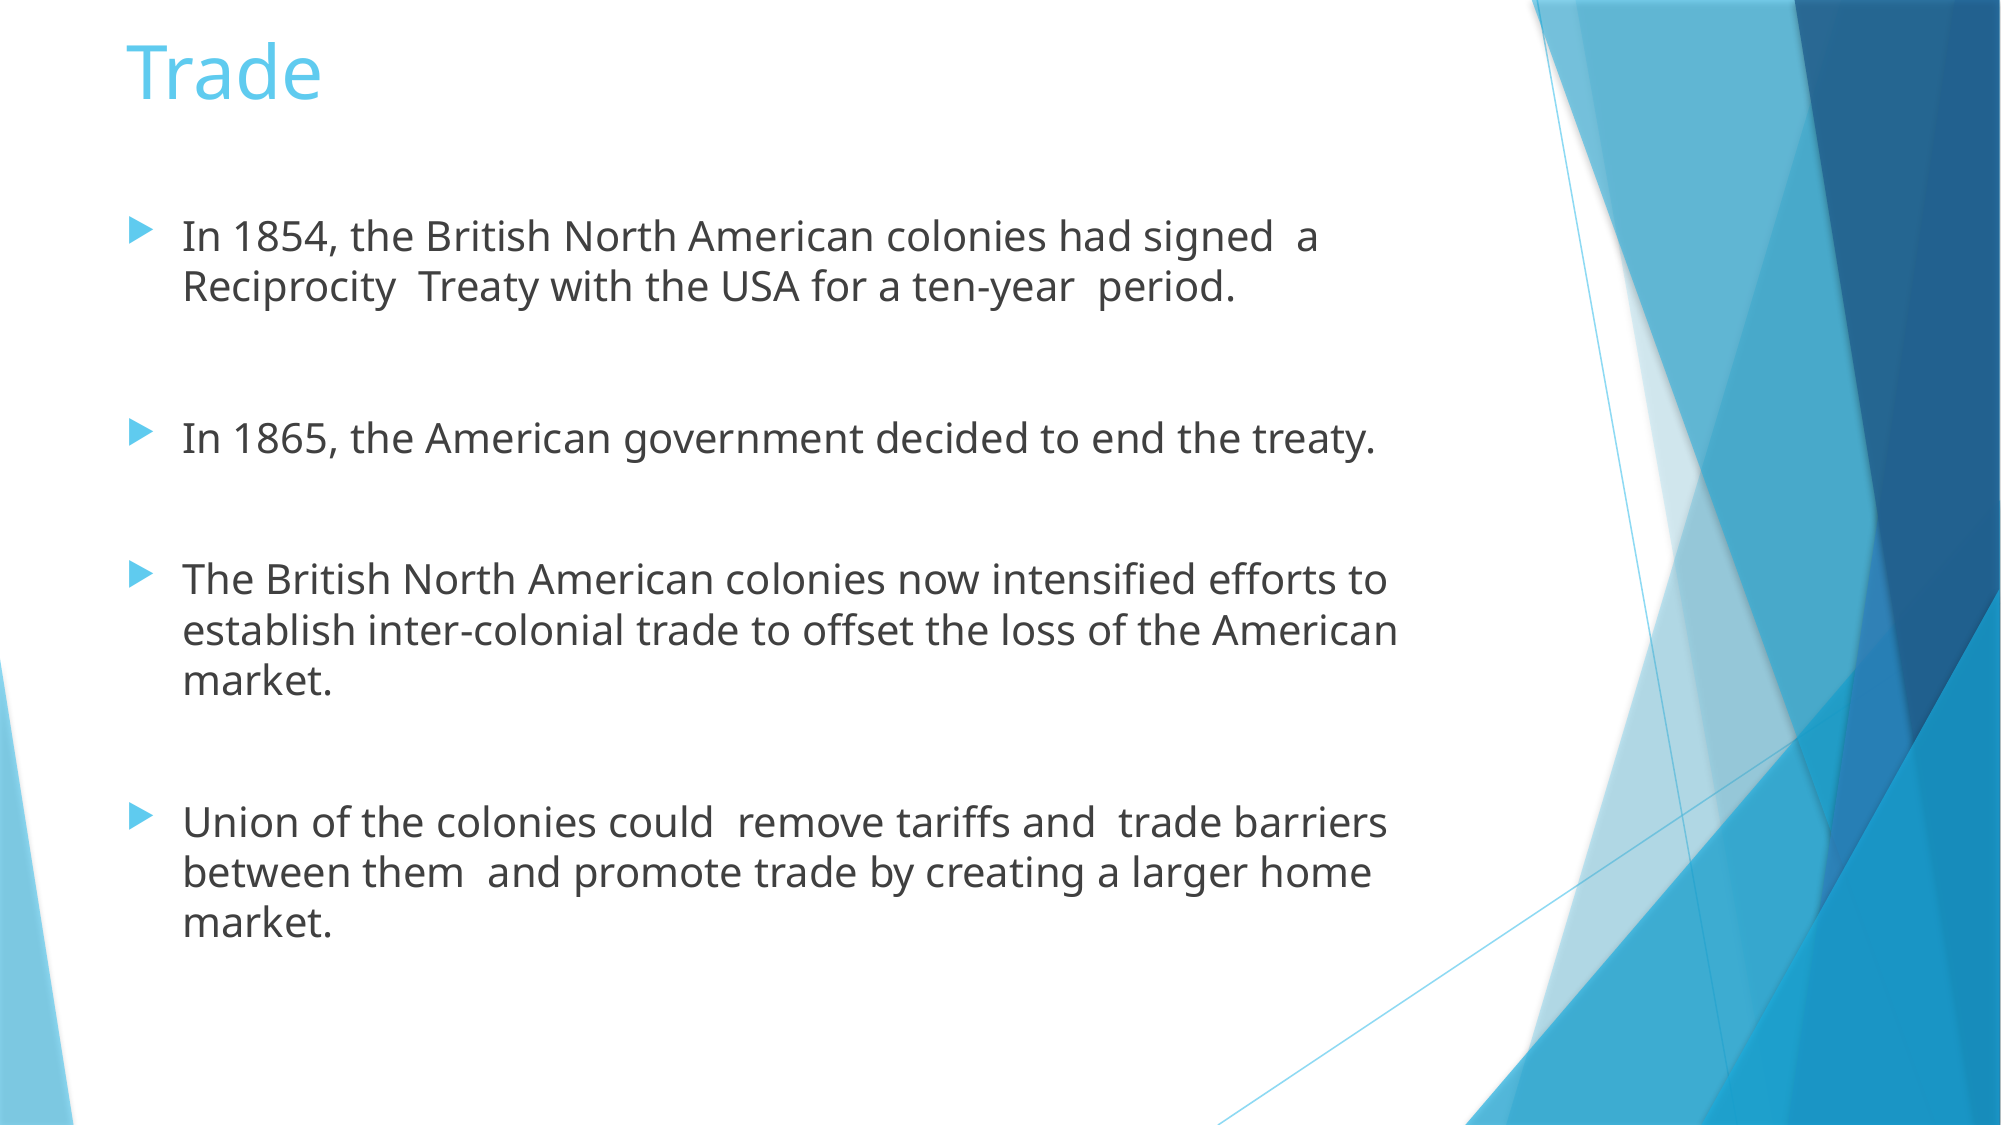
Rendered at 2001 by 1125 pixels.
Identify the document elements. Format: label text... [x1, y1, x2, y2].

title Trade [111, 16, 1522, 202]
list In 1854, the British North American colonies had signed a Reciprocity Treaty with the USA for a ten-year period. In 1865, the American government decided to end the treaty. The British North American colonies now intensified efforts to establish inter-colonial trade to offset the loss of the American market. Union of the colonies could remove tariffs and trade barriers between them and promote trade by creating a larger home market. [111, 202, 1522, 1063]
